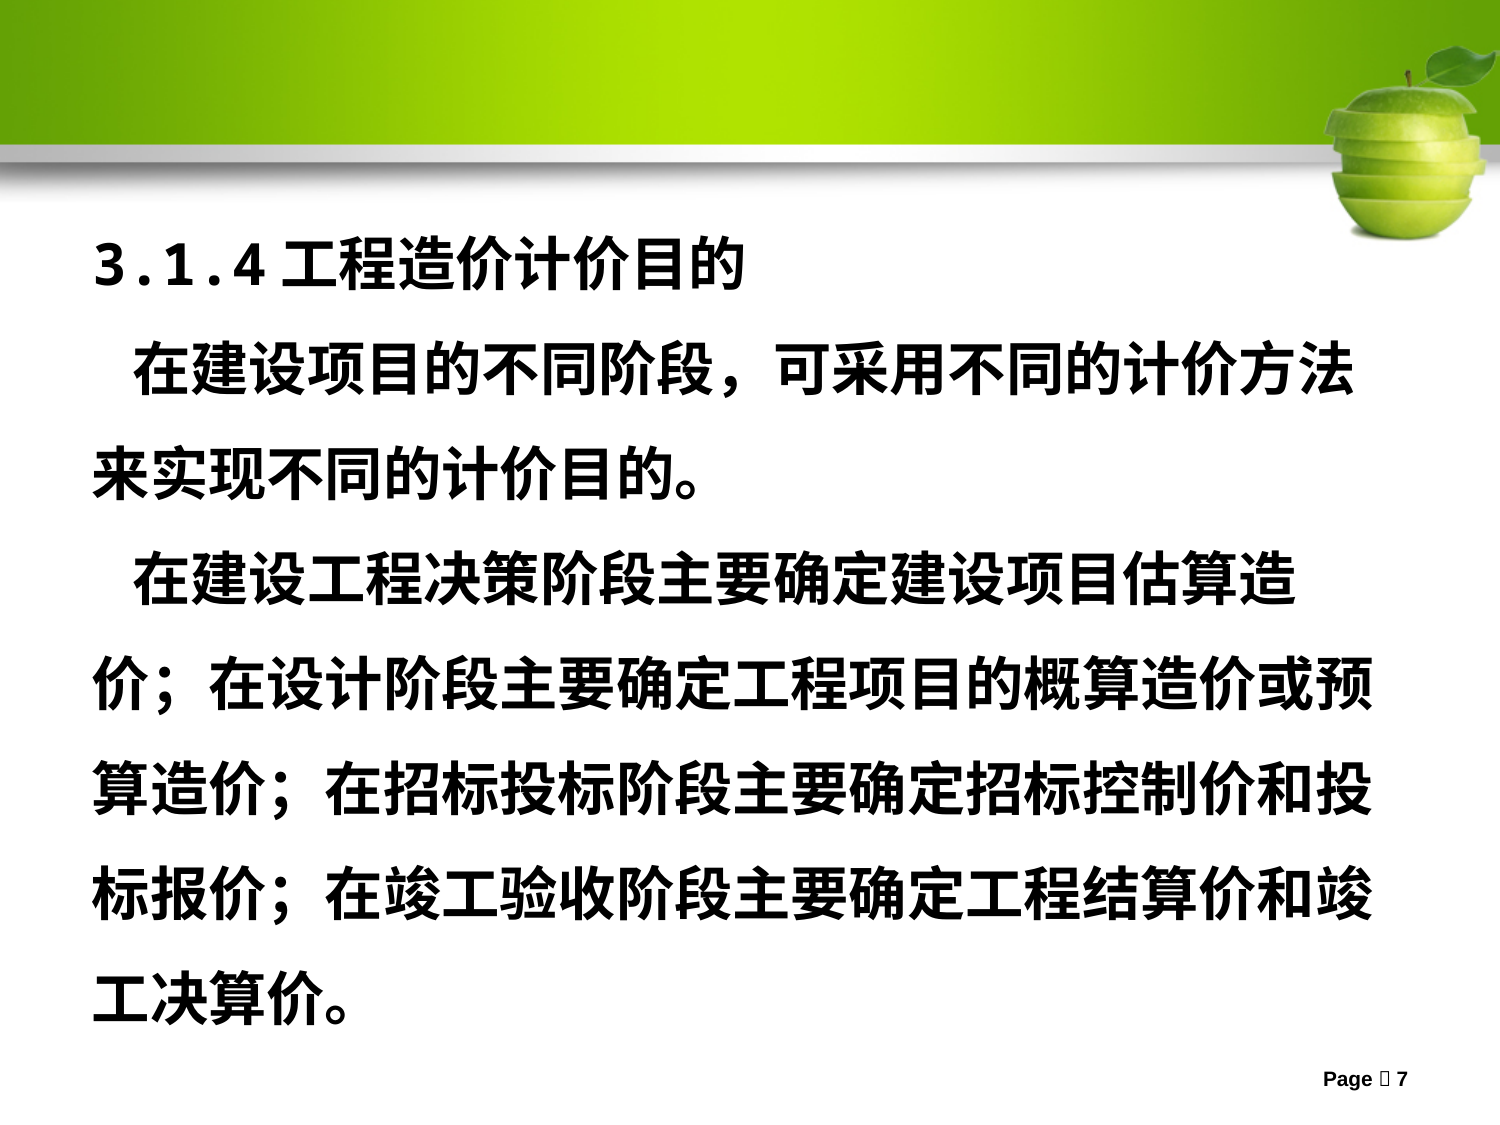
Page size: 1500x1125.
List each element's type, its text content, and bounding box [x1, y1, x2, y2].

picture [0, 0, 1500, 1125]
list 3.1.4工程造价计价目的 在建设项目的不同阶段，可采用不同的计价方法来实现不同的计价目的。 在建设工程决策阶段主要确定建设项目估算造价；在设计阶段主要确定工程项目的概算造价或预算造价；在招标投标阶段主要确定招标控制价和投标报价；在竣工验收阶段主要确定工程结算价和竣工决算价。 [76, 184, 1424, 1032]
slide_number Page  [1186, 1058, 1424, 1092]
